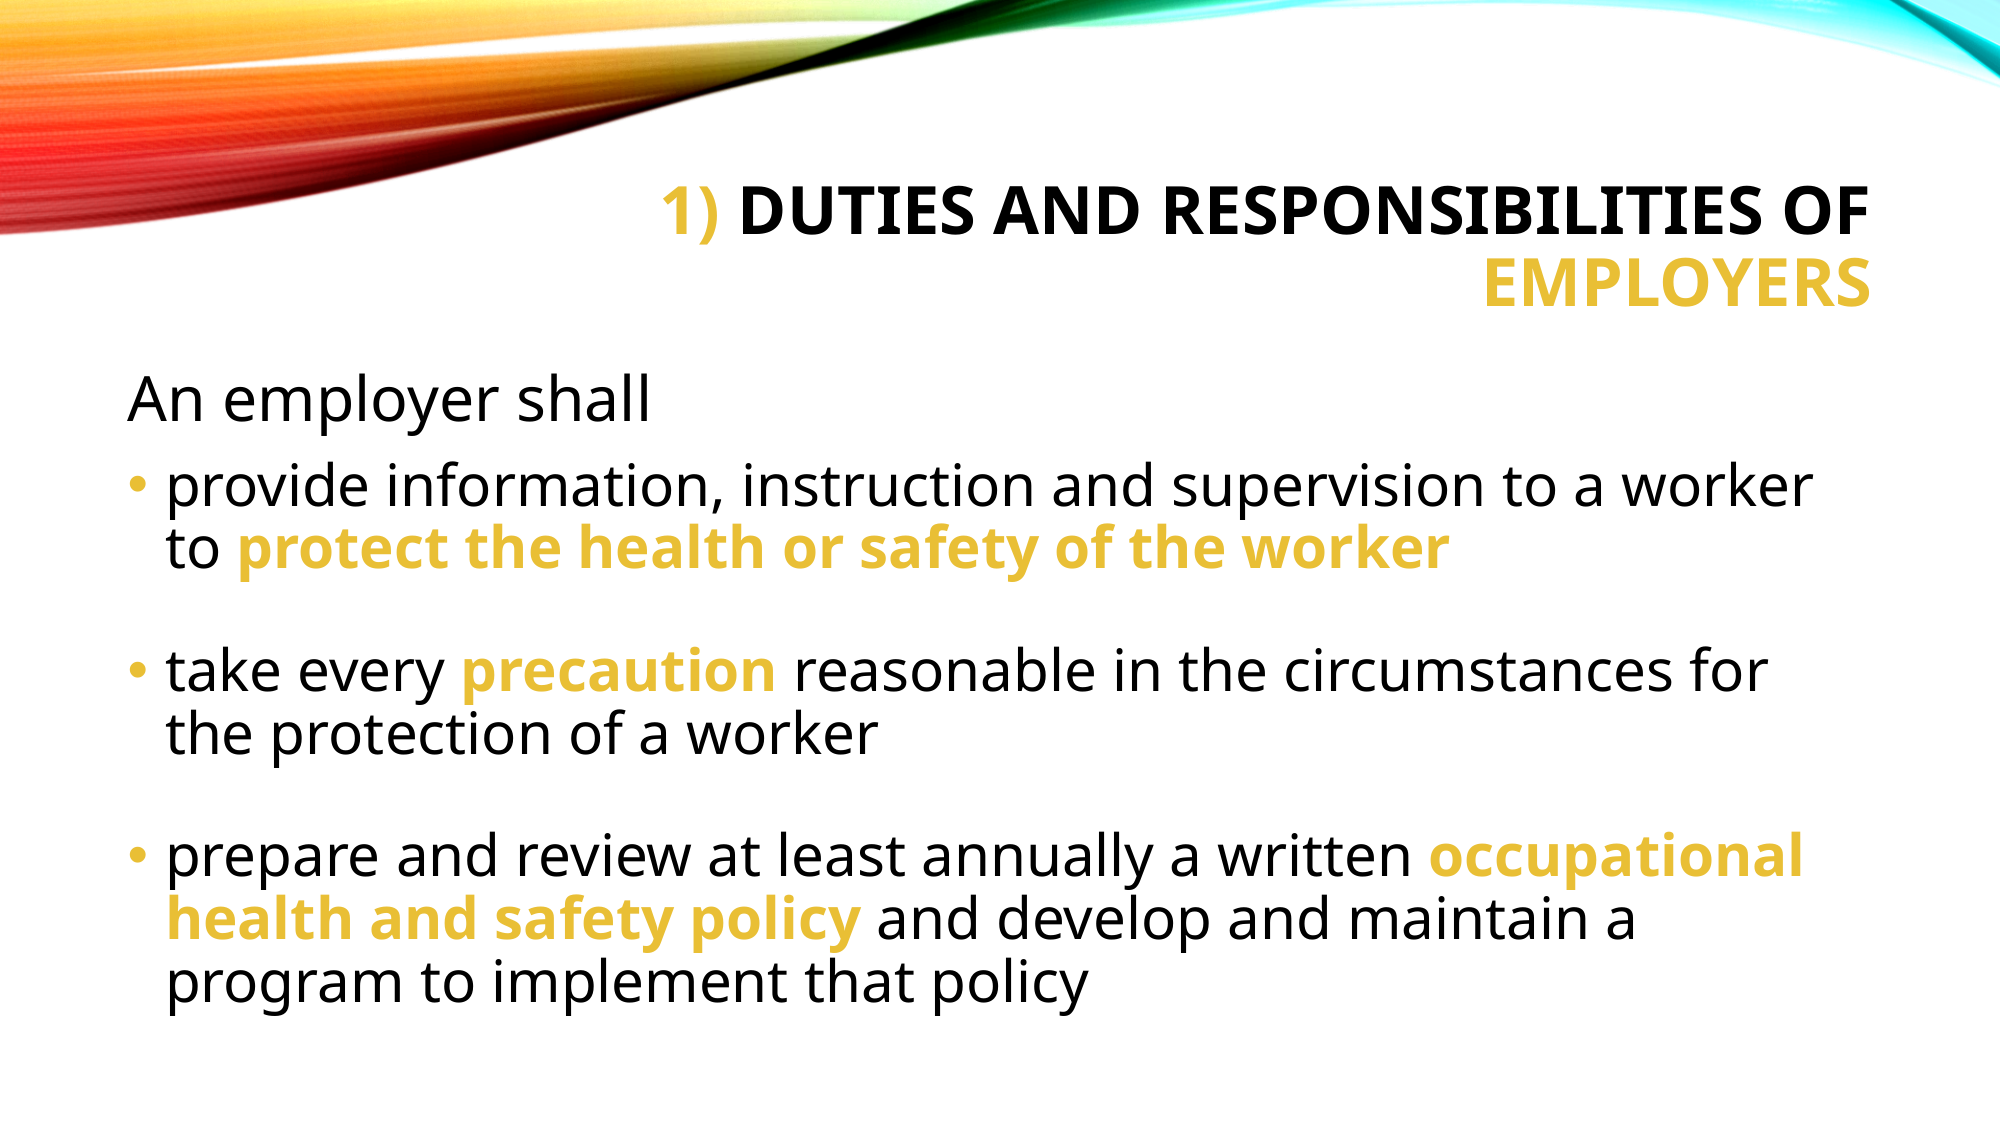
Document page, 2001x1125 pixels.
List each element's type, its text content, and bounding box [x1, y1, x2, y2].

list An employer shall provide information, instruction and supervision to a worker to protect the health or safety of the worker take every precaution reasonable in the circumstances for the protection of a worker prepare and review at least annually a written occupational health and safety policy and develop and maintain a program to implement that policy [112, 360, 1888, 1080]
title 1) Duties and responsibilities of employers [357, 183, 1888, 360]
picture [0, 0, 2000, 237]
